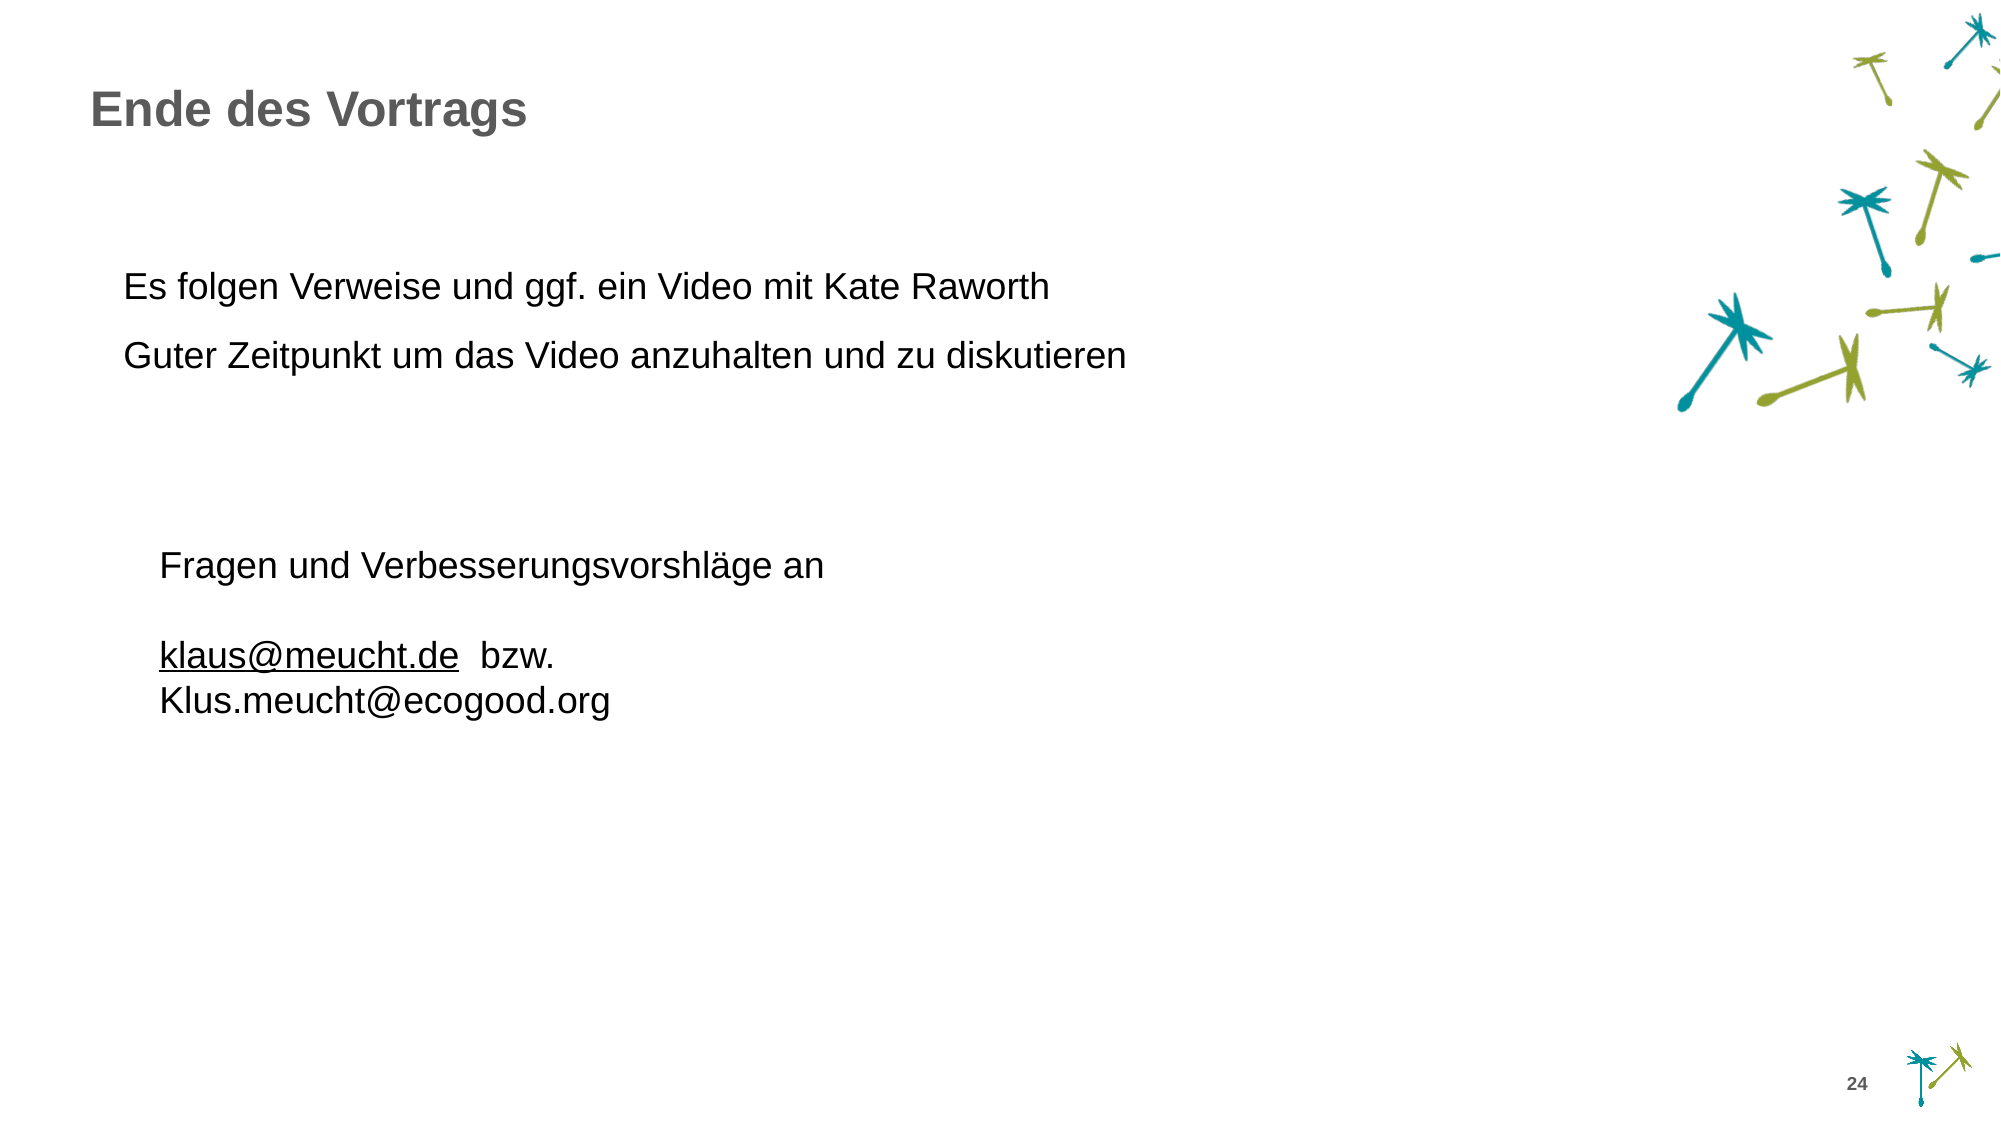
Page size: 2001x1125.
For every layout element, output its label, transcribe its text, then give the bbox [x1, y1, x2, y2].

text_box Es folgen Verweise und ggf. ein Video mit Kate Raworth [108, 255, 1517, 315]
picture [1756, 308, 1888, 443]
picture [1967, 233, 2001, 283]
text_box Ende des Vortrags [90, 76, 1547, 137]
picture [1842, 43, 1907, 106]
text_box Guter Zeitpunkt um das Video anzuhalten und zu diskutieren [108, 324, 1517, 384]
picture [1902, 1037, 1976, 1113]
text_box Fragen und Verbesserungsvorshläge an klaus@meucht.de bzw. Klus.meucht@ecogood.org [144, 533, 1075, 729]
picture [1934, 10, 2001, 130]
slide_number 24 [1846, 1071, 1903, 1095]
picture [1834, 137, 1993, 391]
picture [1653, 288, 1782, 431]
